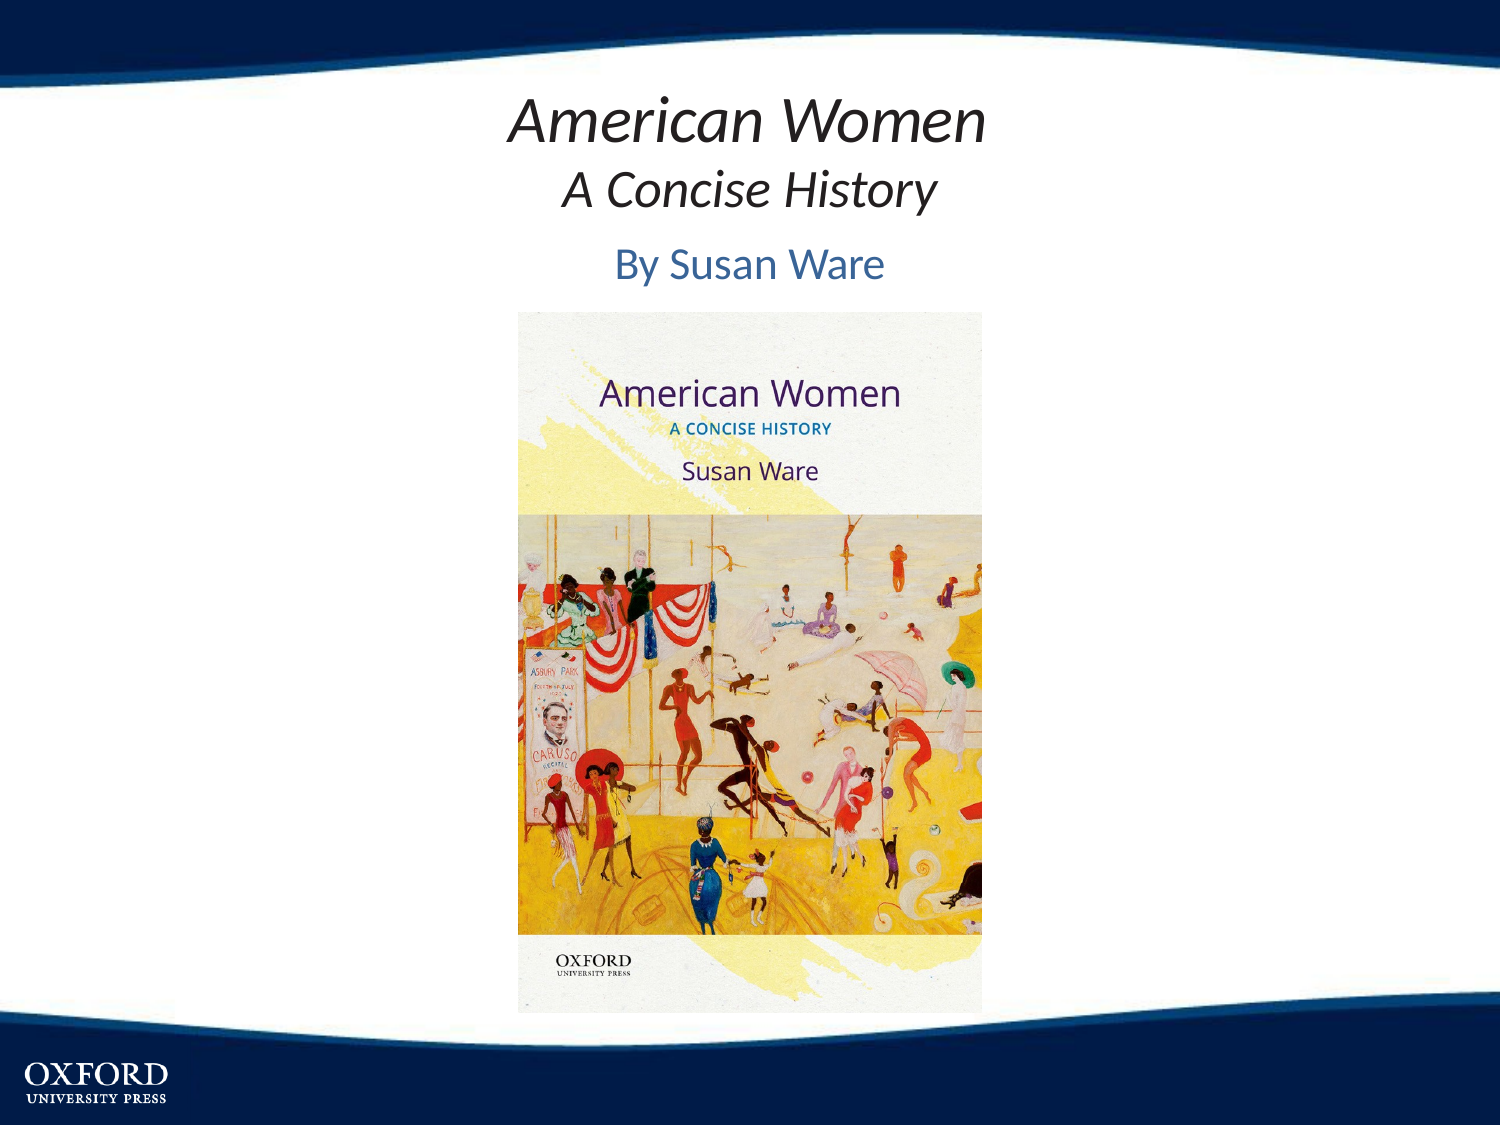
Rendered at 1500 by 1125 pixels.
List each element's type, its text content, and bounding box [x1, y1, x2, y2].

title 1 [37, 220, 1388, 266]
text_box A Concise History By Susan Ware [559, 133, 941, 220]
text_box A Concise History By Susan Ware [559, 266, 941, 289]
text_box American Women [506, 73, 994, 156]
picture [0, 0, 1500, 1125]
